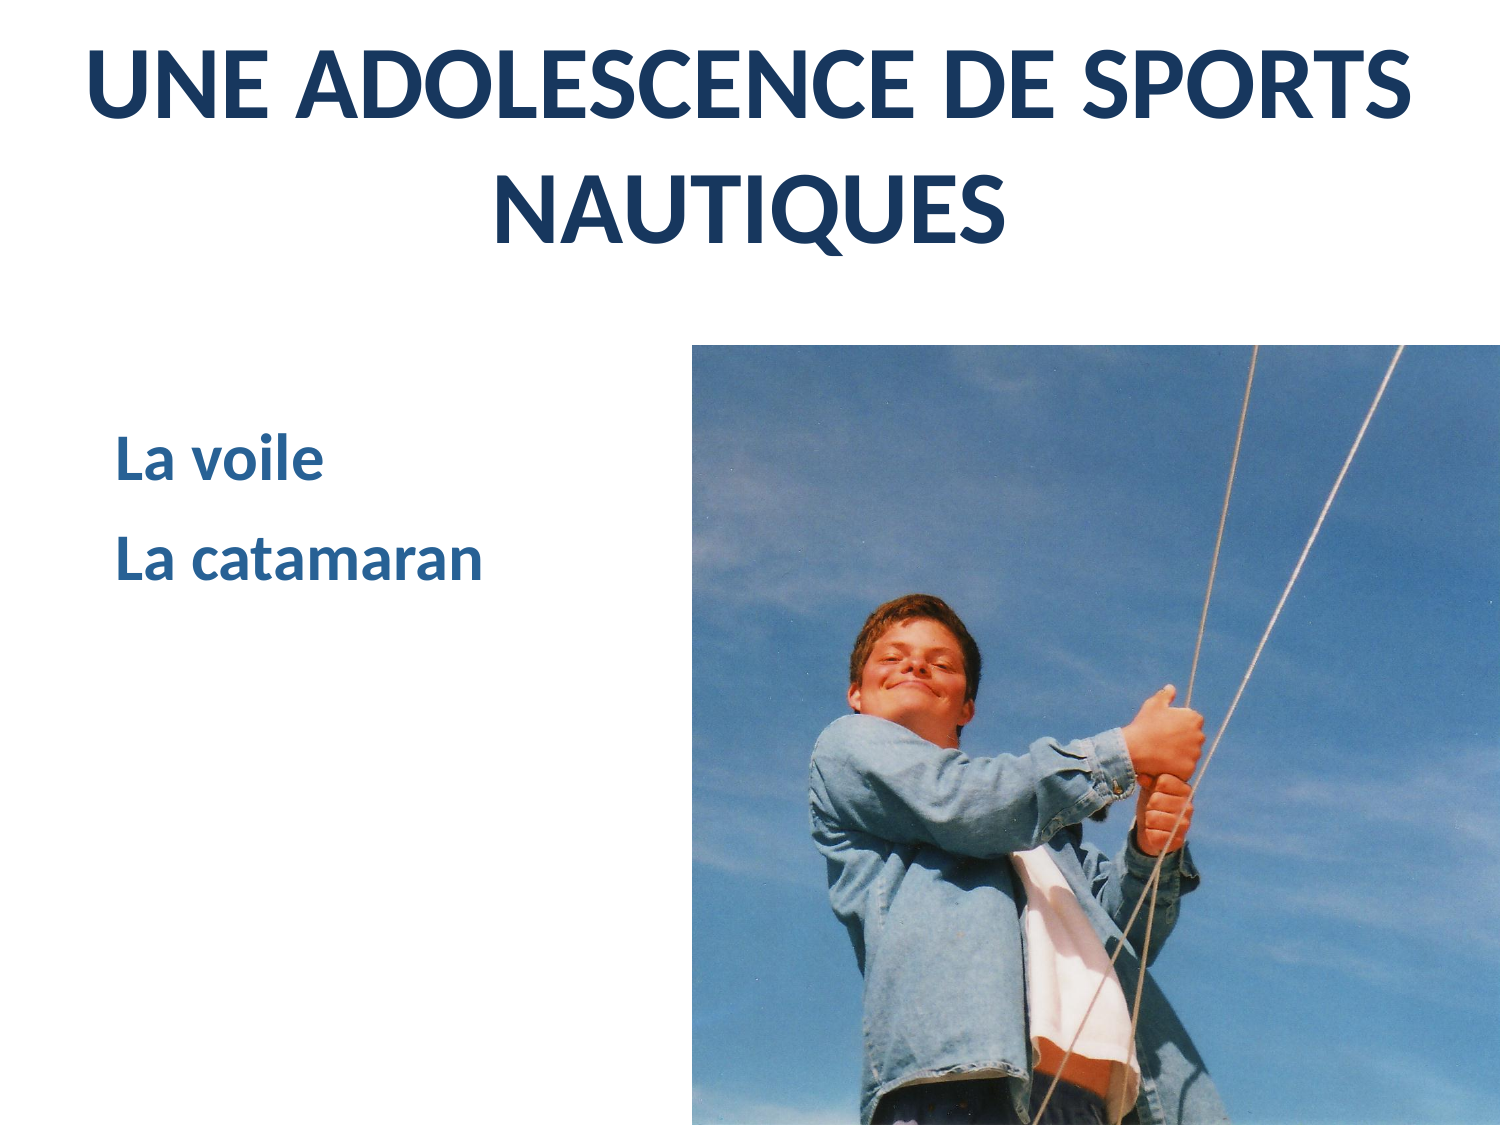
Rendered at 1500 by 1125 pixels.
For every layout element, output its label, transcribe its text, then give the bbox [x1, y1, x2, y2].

picture [691, 344, 1500, 1125]
text_box La voile La catamaran [100, 415, 686, 1123]
text_box UNE ADOLESCENCE DE SPORTS NAUTIQUES [0, 16, 1500, 263]
